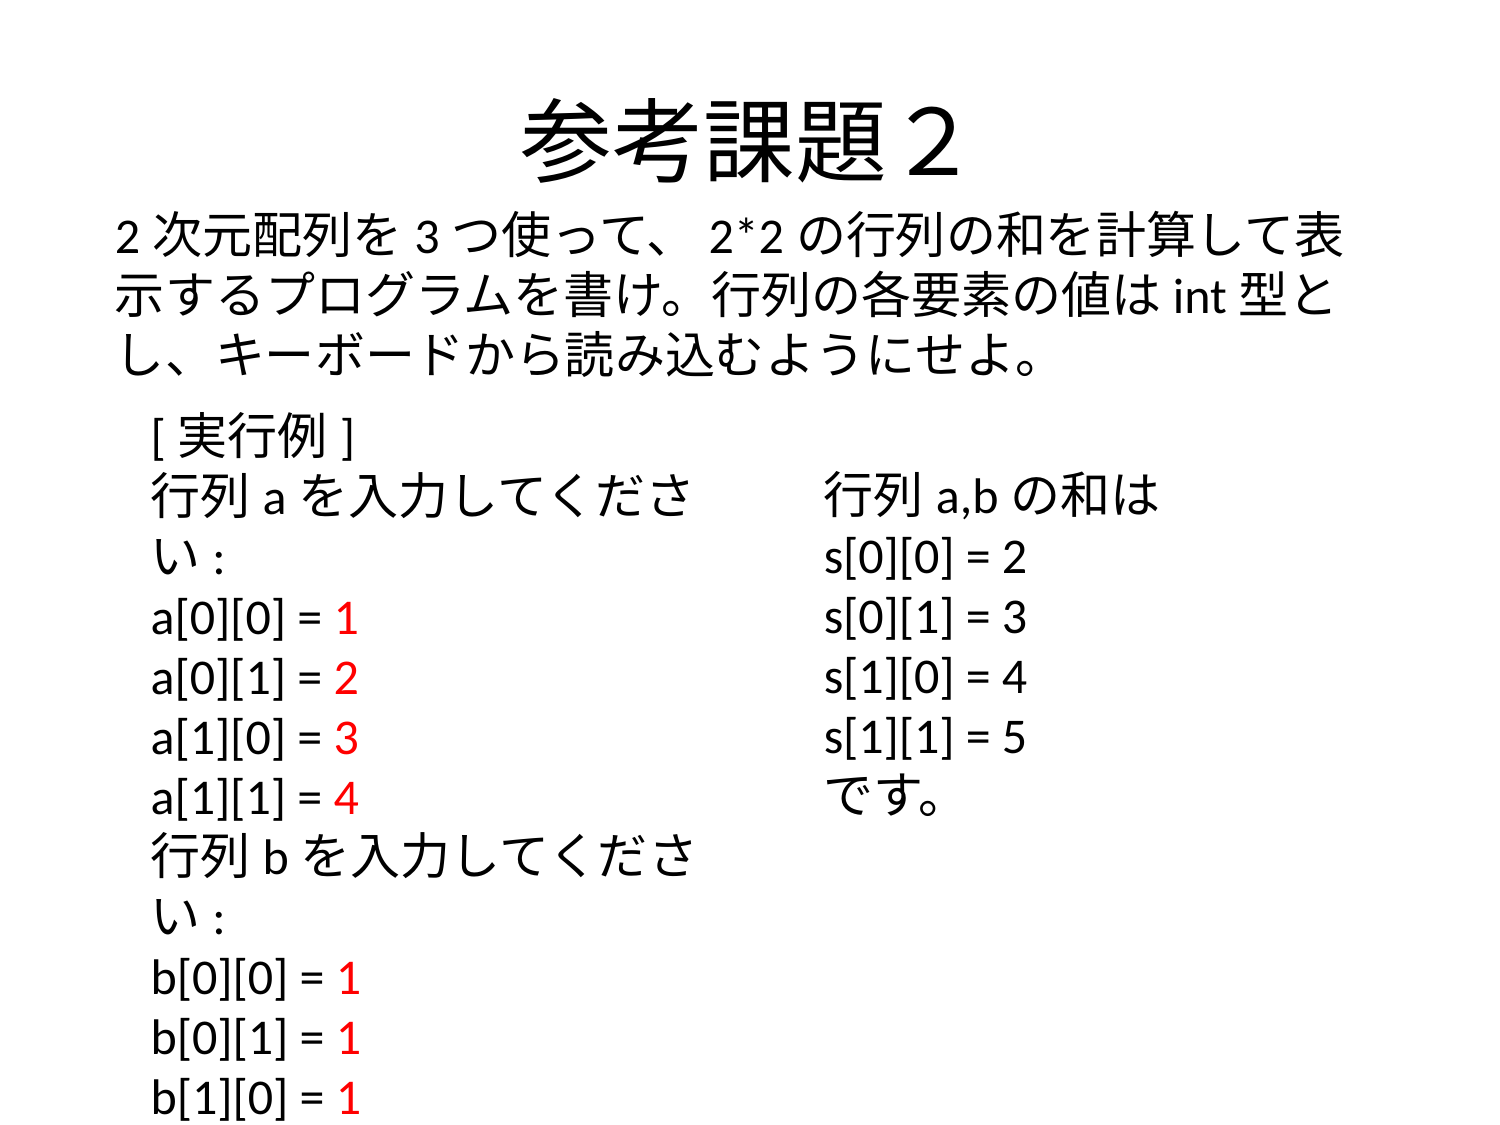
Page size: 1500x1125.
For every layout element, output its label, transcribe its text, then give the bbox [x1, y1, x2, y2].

text_box 行列a,bの和は s[0][0] = 2 s[0][1] = 3 s[1][0] = 4 s[1][1] = 5 です。 [809, 456, 1258, 831]
title 参考課題２ [75, 45, 1425, 233]
text_box [実行例] 行列aを入力してください: a[0][0] = 1 a[0][1] = 2 a[1][0] = 3 a[1][1] = 4 行列bを入力してください: b[0][0] = 1 b[0][1] = 1 b[1][0] = 1 b[1][1] = 1 [135, 397, 750, 1125]
text_box 2次元配列を3つ使って、2*2の行列の和を計算して表示するプログラムを書け。行列の各要素の値はint型とし、キーボードから読み込むようにせよ。 [100, 196, 1365, 391]
